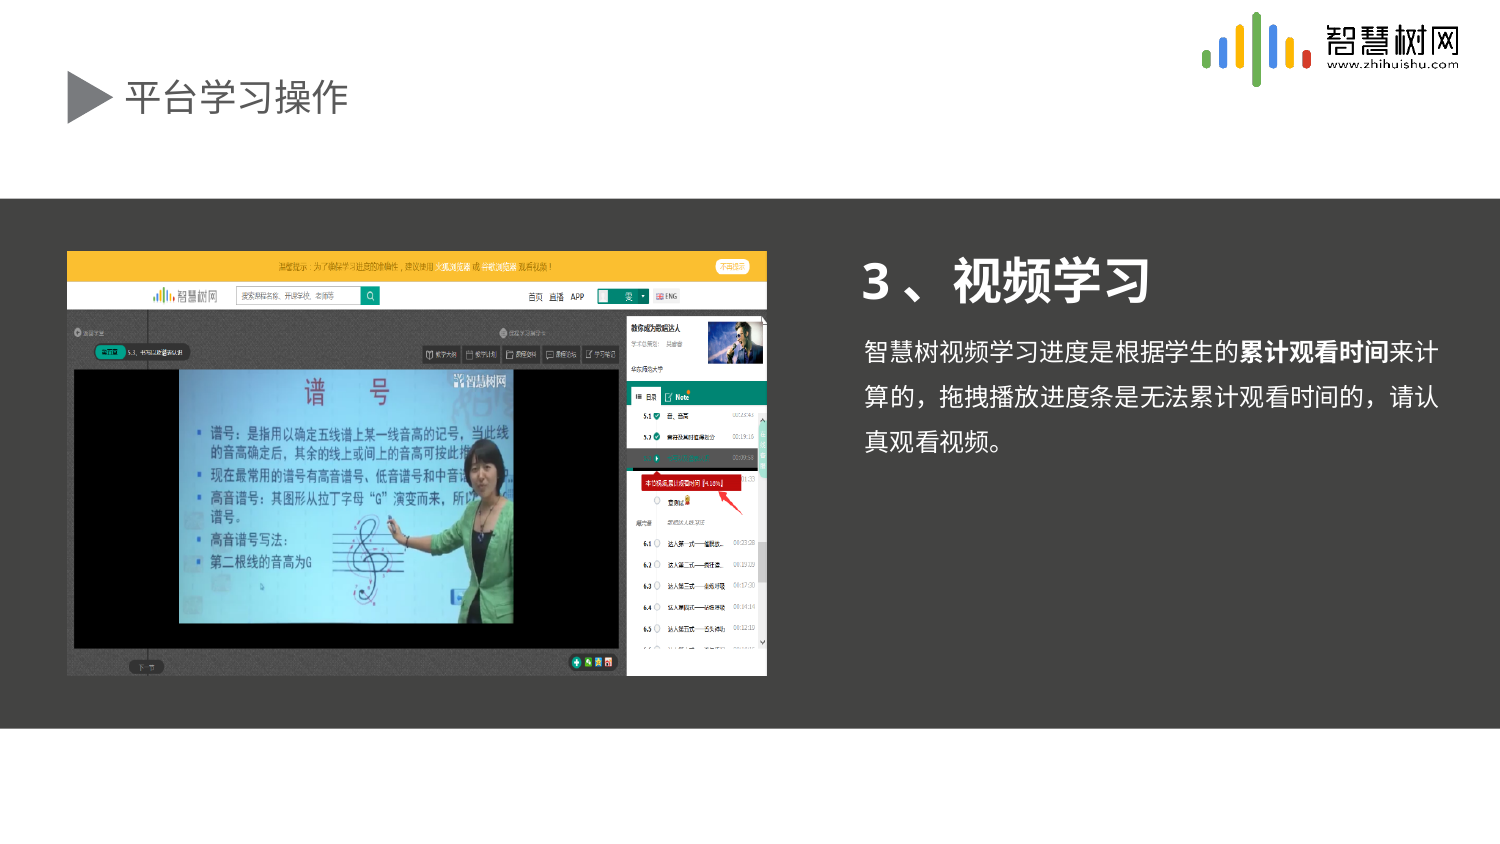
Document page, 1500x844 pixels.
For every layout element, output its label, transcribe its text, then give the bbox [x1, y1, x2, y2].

text_box 智慧树视频学习进度是根据学生的累计观看时间来计算的，拖拽播放进度条是无法累计观看时间的，请认真观看视频。 [853, 315, 1463, 462]
picture [67, 251, 767, 676]
text_box 3、视频学习 [850, 243, 1164, 316]
text_box [0, 198, 1500, 730]
text_box [66, 69, 116, 126]
picture [1202, 12, 1458, 87]
text_box 平台学习操作 [113, 67, 534, 125]
